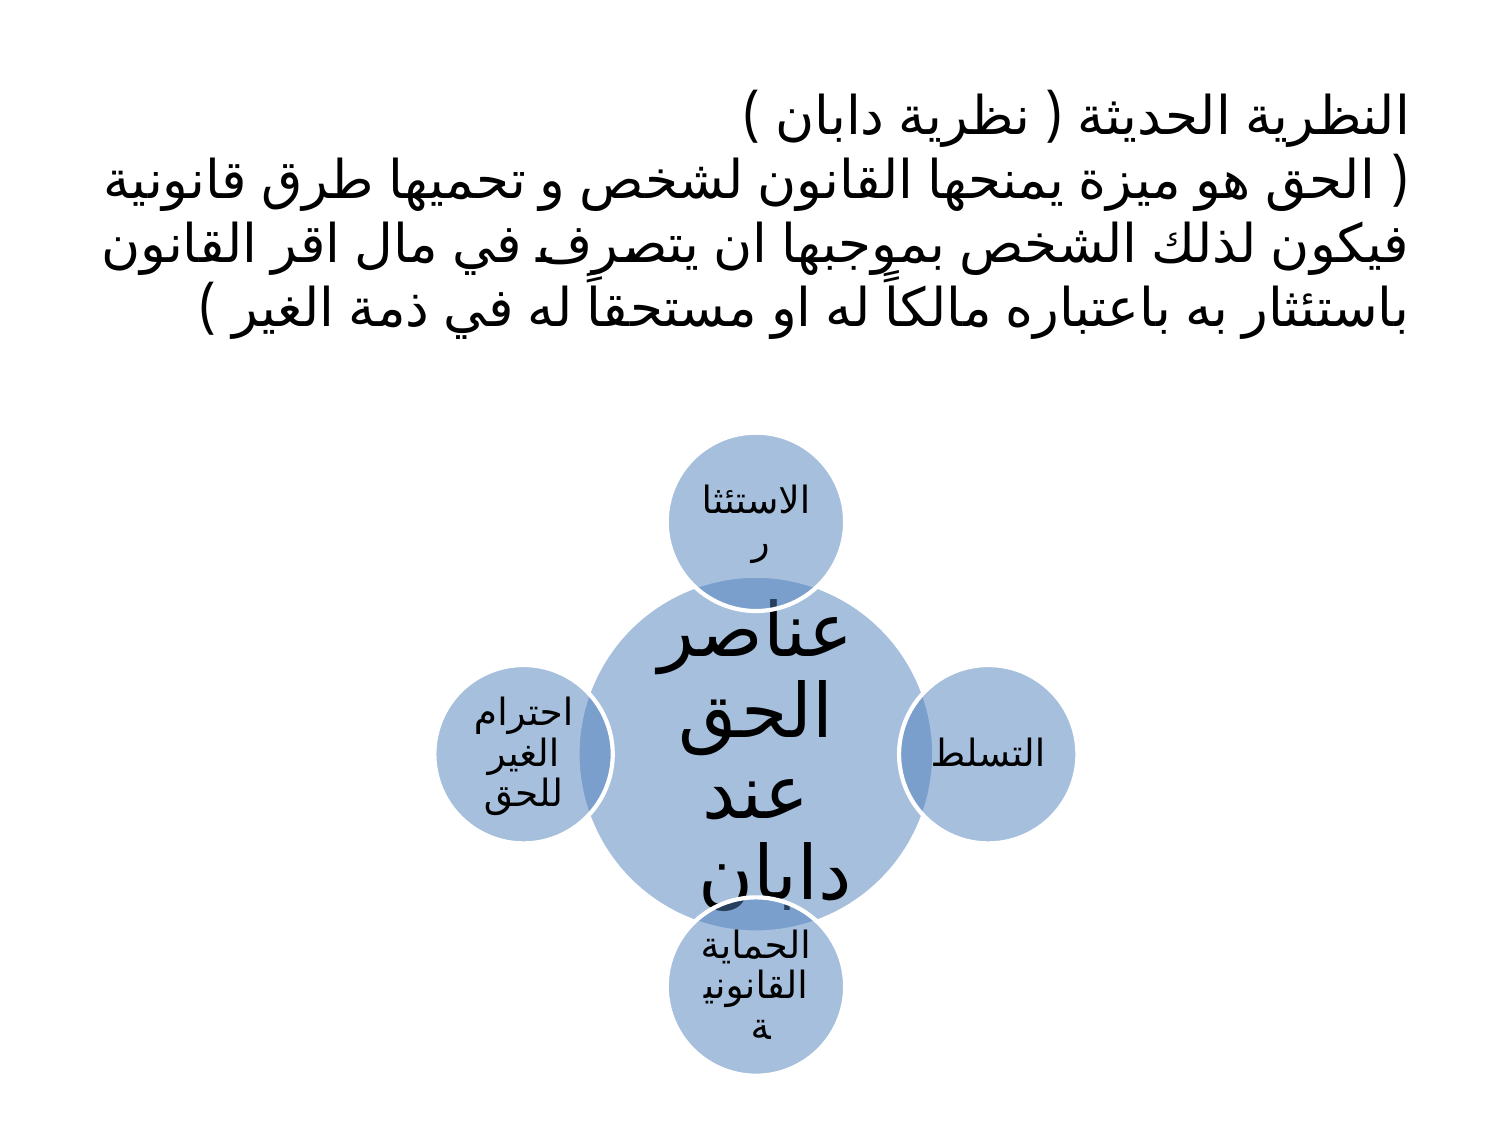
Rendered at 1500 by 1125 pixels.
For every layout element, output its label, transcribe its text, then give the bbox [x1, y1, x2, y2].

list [29, 432, 1483, 1076]
title النظرية الحديثة ( نظرية دابان ) ( الحق هو ميزة يمنحها القانون لشخص و تحميها طرق قانونية فيكون لذلك الشخص بموجبها ان يتصرف في مال اقر القانون باستئثار به باعتباره مالكاً له او مستحقاً له في ذمة الغير ) [75, 45, 1425, 374]
